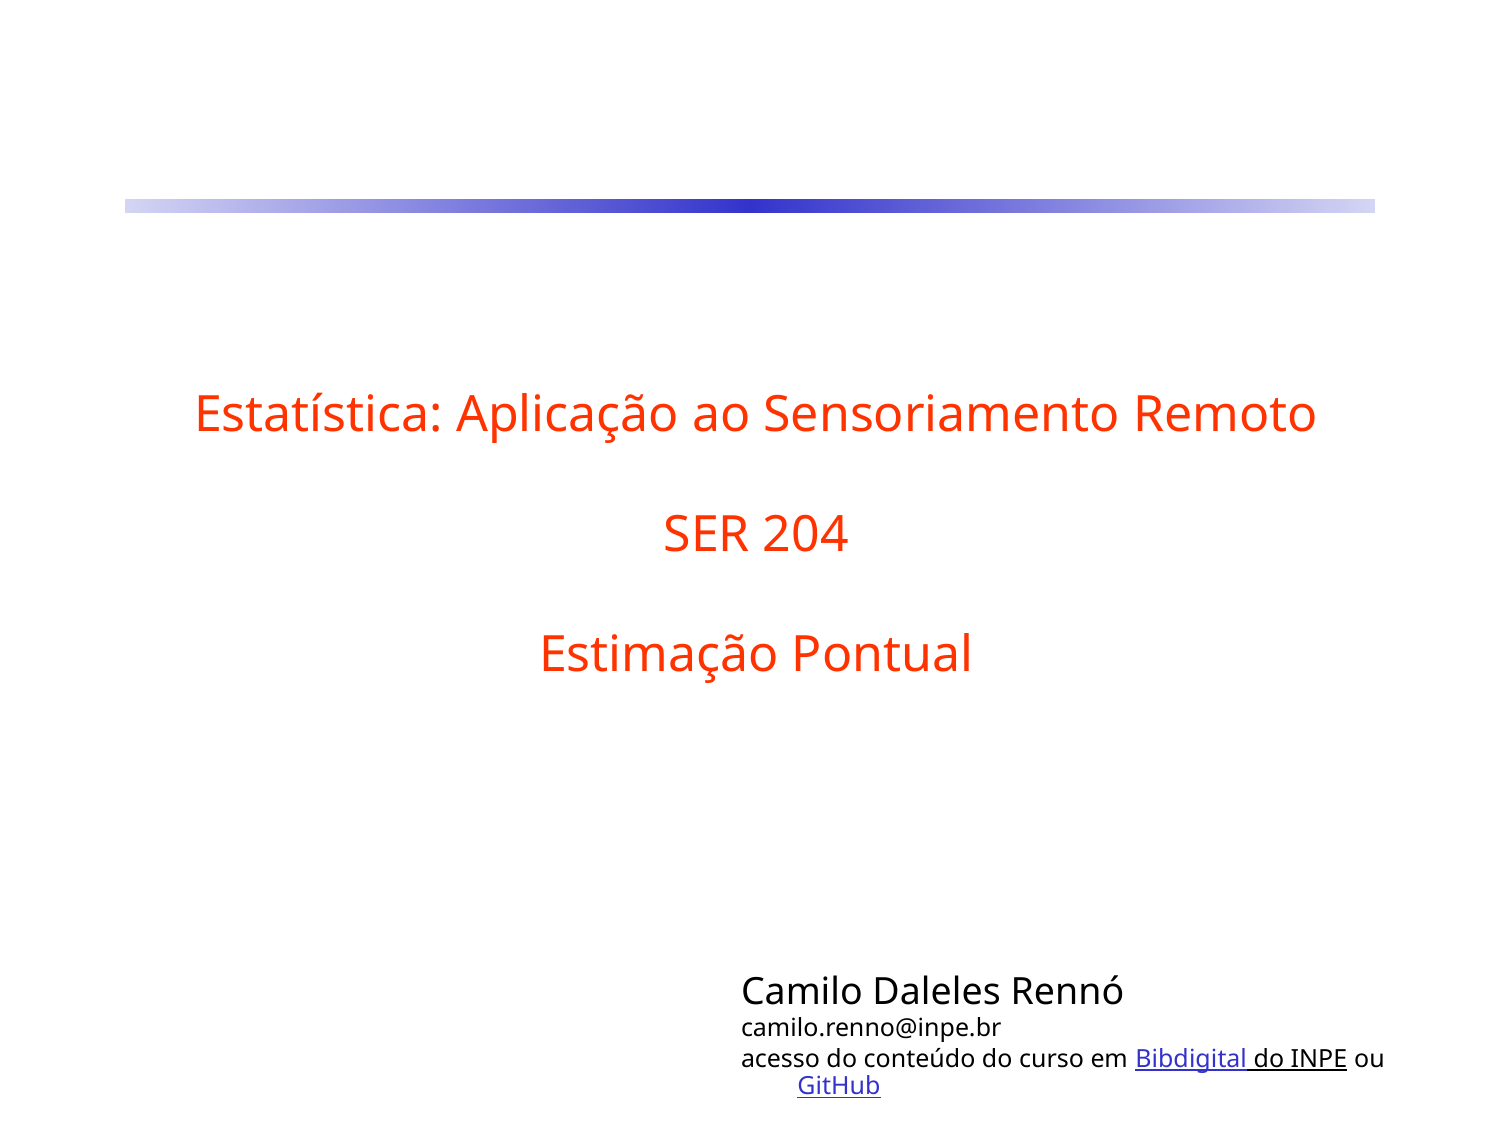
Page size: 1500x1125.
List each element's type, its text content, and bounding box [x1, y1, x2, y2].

title Estatística: Aplicação ao Sensoriamento Remoto SER 204 Estimação Pontual [62, 474, 1451, 588]
text_box Camilo Daleles Rennó camilo.renno@inpe.br acesso do conteúdo do curso em Bibdigital do INPE ou GitHub [726, 968, 1463, 1106]
